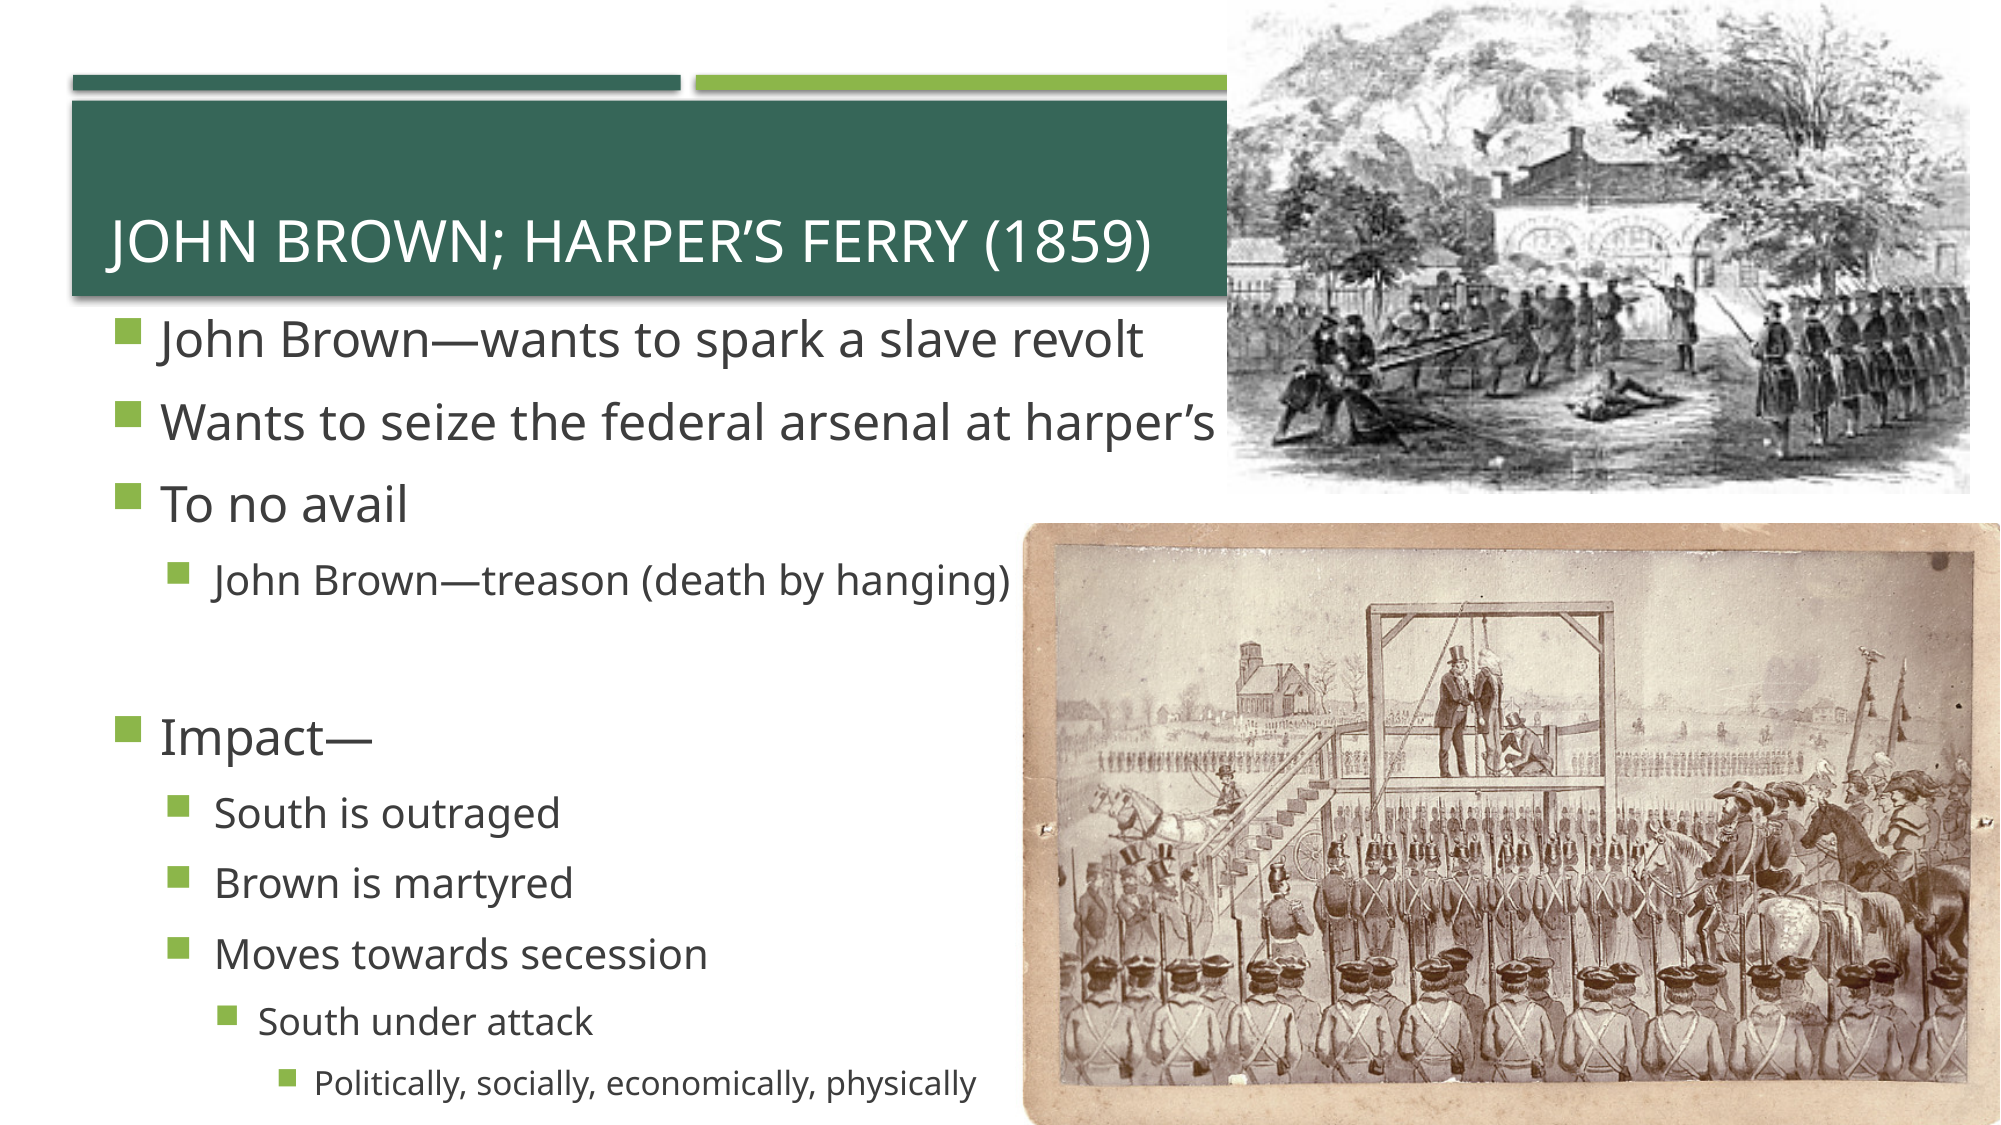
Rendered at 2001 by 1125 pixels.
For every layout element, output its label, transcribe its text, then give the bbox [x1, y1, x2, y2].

list John Brown—wants to spark a slave revolt Wants to seize the federal arsenal at harper’s Ferry To no avail John Brown—treason (death by hanging) Impact— South is outraged Brown is martyred Moves towards secession South under attack Politically, socially, economically, physically [95, 308, 1905, 1101]
title John Brown; Harper’s Ferry (1859) [95, 115, 1221, 282]
picture [1015, 523, 2000, 1125]
picture [1226, 0, 1970, 495]
